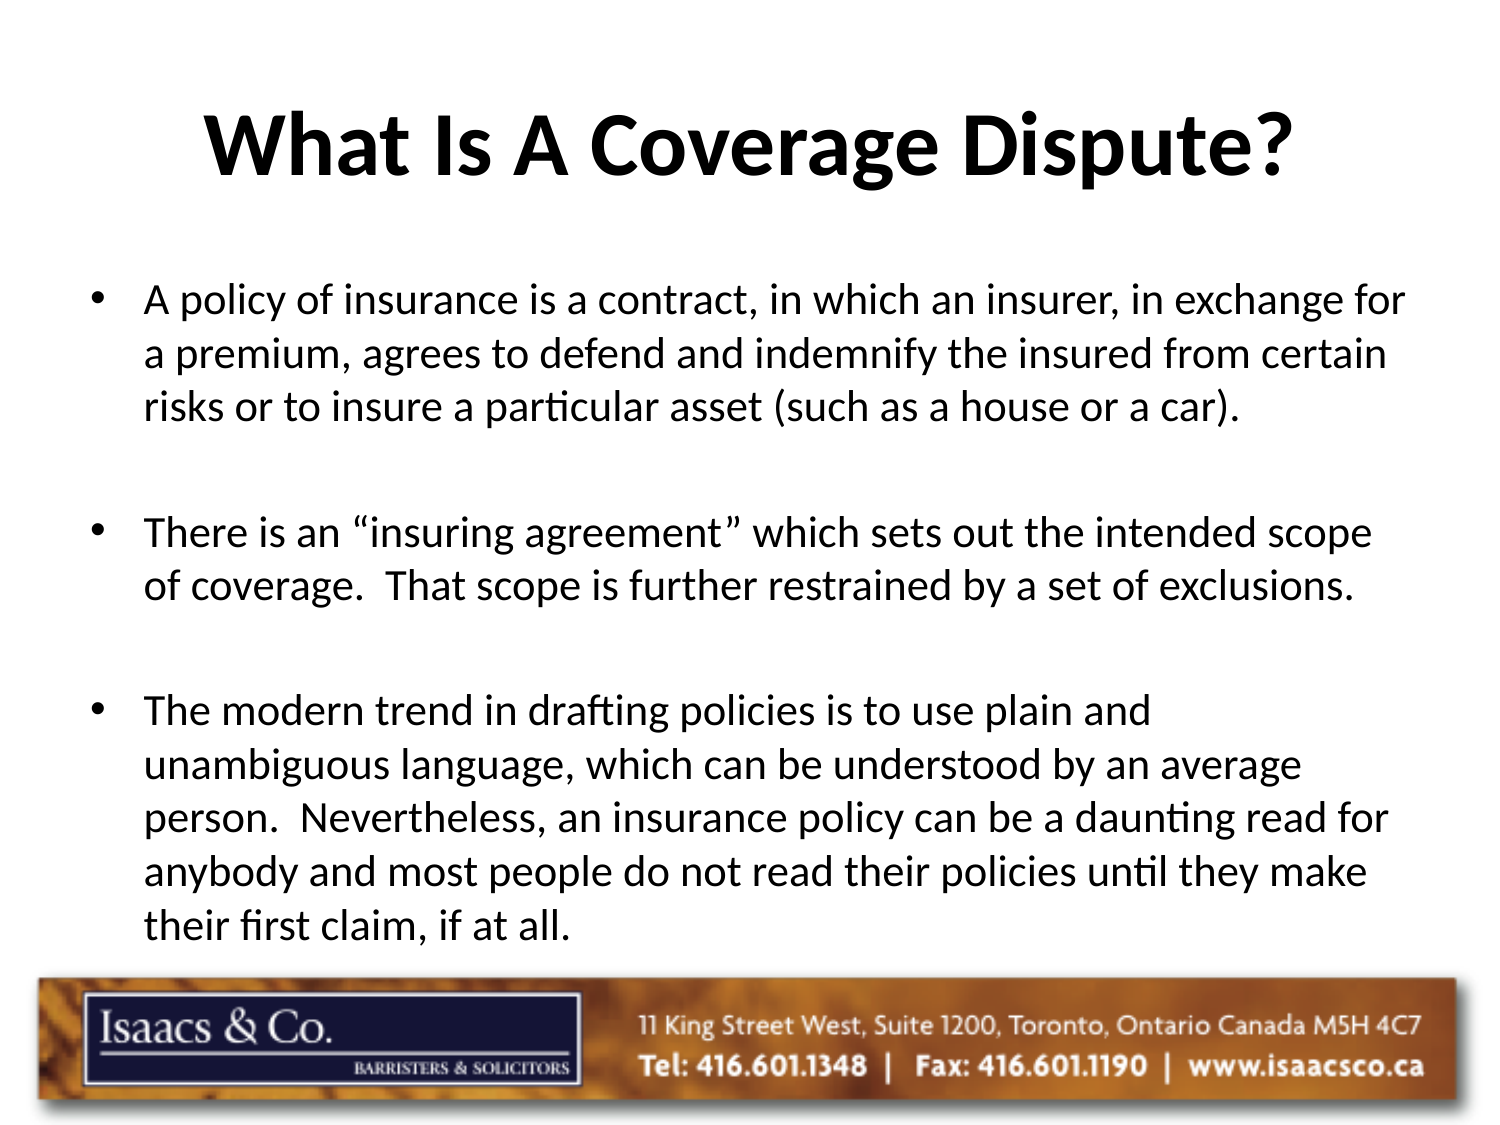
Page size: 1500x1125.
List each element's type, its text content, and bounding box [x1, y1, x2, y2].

list A policy of insurance is a contract, in which an insurer, in exchange for a premium, agrees to defend and indemnify the insured from certain risks or to insure a particular asset (such as a house or a car). There is an “insuring agreement” which sets out the intended scope of coverage. That scope is further restrained by a set of exclusions. The modern trend in drafting policies is to use plain and unambiguous language, which can be understood by an average person. Nevertheless, an insurance policy can be a daunting read for anybody and most people do not read their policies until they make their first claim, if at all. [75, 262, 1425, 963]
title What Is A Coverage Dispute? [75, 45, 1425, 233]
picture [0, 0, 1500, 1125]
